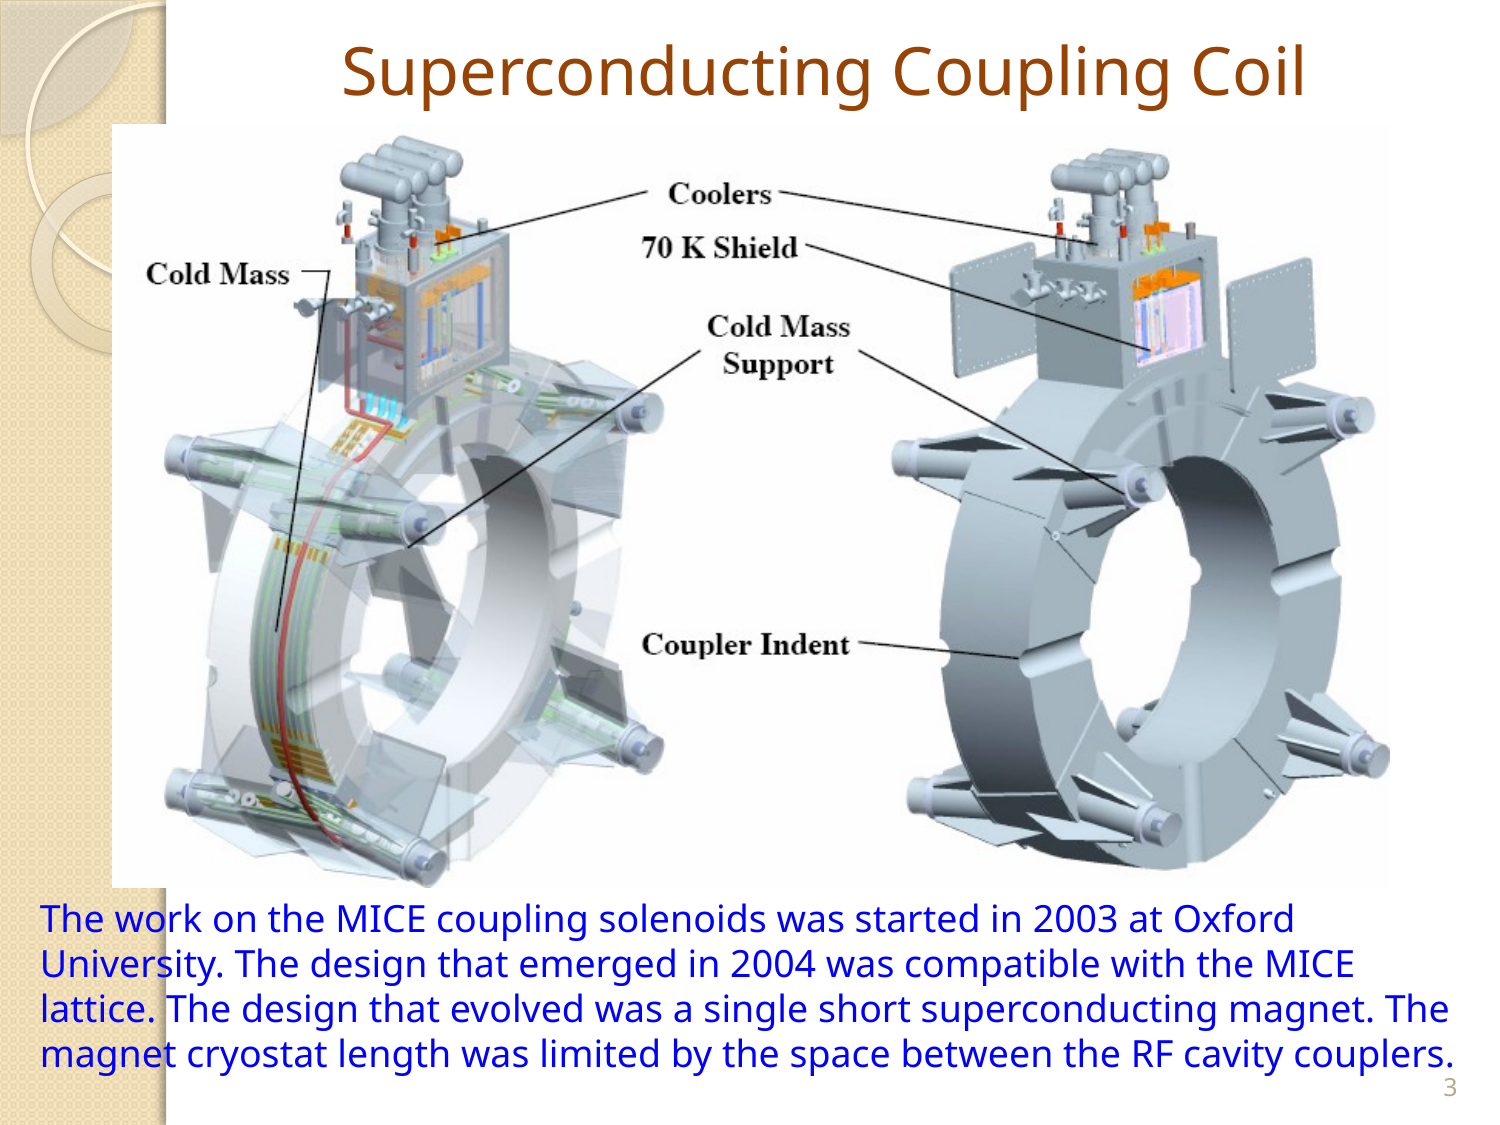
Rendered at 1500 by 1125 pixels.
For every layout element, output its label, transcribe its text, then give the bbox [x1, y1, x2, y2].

text_box The work on the MICE coupling solenoids was started in 2003 at Oxford University. The design that emerged in 2004 was compatible with the MICE lattice. The design that evolved was a single short superconducting magnet. The magnet cryostat length was limited by the space between the RF cavity couplers. [24, 887, 1488, 1083]
title Superconducting Coupling Coil [150, 12, 1500, 125]
slide_number 3 [1413, 1083, 1488, 1113]
picture [112, 124, 1390, 888]
